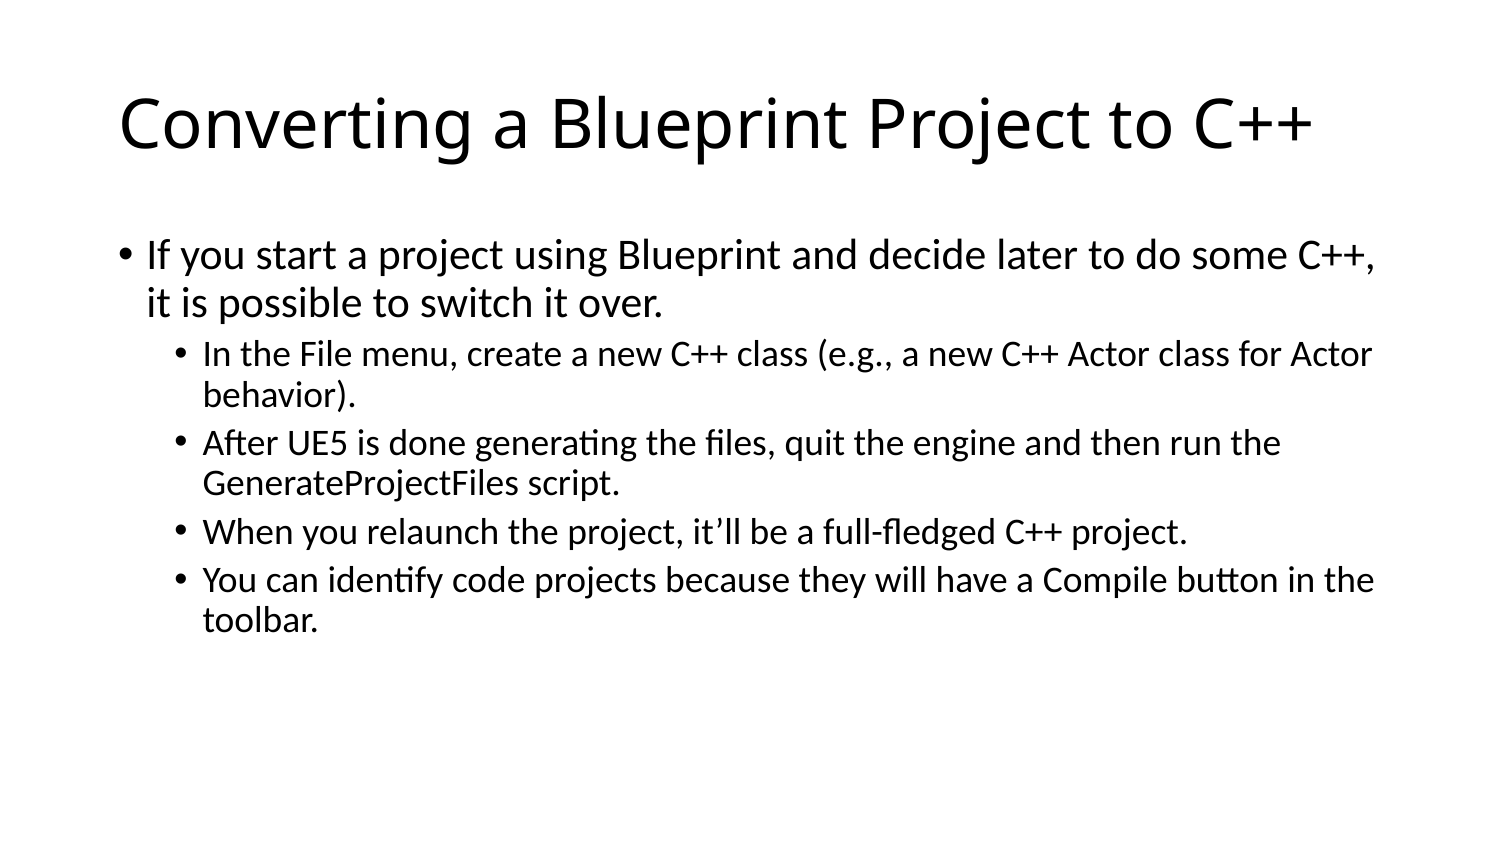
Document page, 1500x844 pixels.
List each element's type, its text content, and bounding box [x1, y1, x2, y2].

title Converting a Blueprint Project to C++ [103, 44, 1397, 208]
list If you start a project using Blueprint and decide later to do some C++, it is possible to switch it over. In the File menu, create a new C++ class (e.g., a new C++ Actor class for Actor behavior). After UE5 is done generating the files, quit the engine and then run the GenerateProjectFiles script. When you relaunch the project, it’ll be a full-fledged C++ project. You can identify code projects because they will have a Compile button in the toolbar. [103, 224, 1397, 760]
